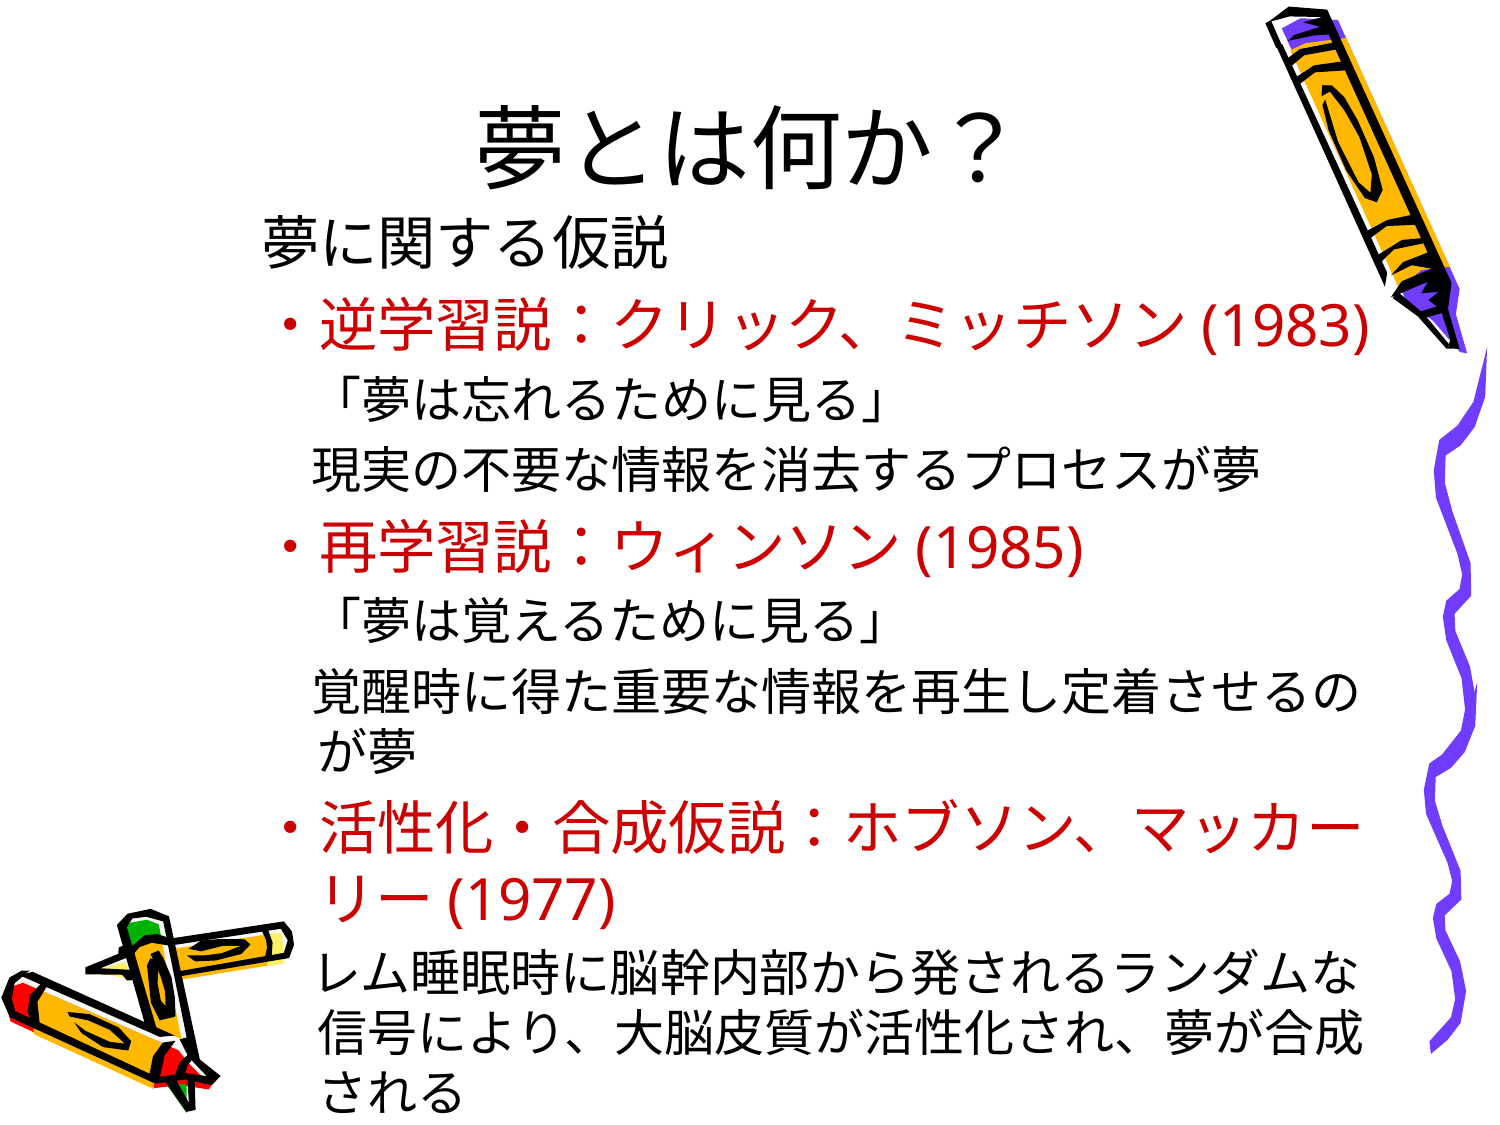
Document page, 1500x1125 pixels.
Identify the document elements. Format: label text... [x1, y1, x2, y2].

title 夢とは何か？ [74, 44, 1426, 209]
list 夢に関する仮説 ・逆学習説：クリック、ミッチソン(1983) 「夢は忘れるために見る」 現実の不要な情報を消去するプロセスが夢 ・再学習説：ウィンソン(1985) 「夢は覚えるために見る」 覚醒時に得た重要な情報を再生し定着させるのが夢 ・活性化・合成仮説：ホブソン、マッカーリー(1977) レム睡眠時に脳幹内部から発されるランダムな信号により、大脳皮質が活性化され、夢が合成される [245, 198, 1407, 1083]
